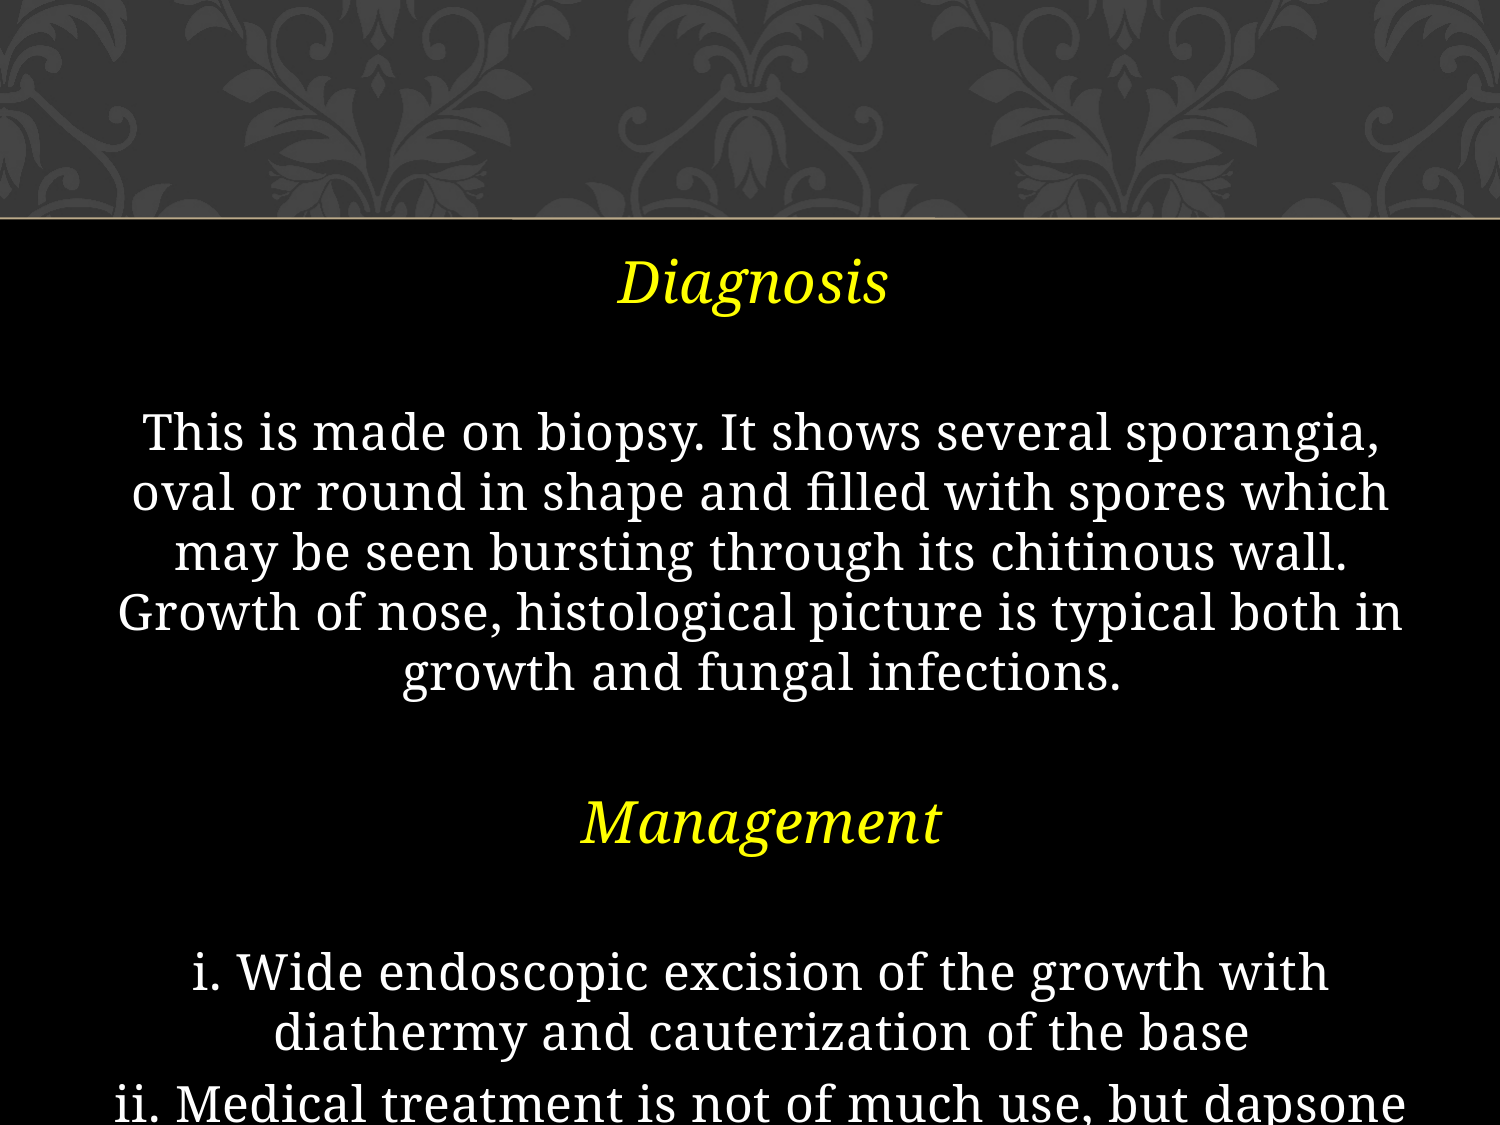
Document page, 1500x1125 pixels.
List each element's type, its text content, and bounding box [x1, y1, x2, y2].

list Diagnosis This is made on biopsy. It shows several sporangia, oval or round in shape and filled with spores which may be seen bursting through its chitinous wall. Growth of nose, histological picture is typical both in growth and fungal infections. Management i. Wide endoscopic excision of the growth with diathermy and cauterization of the base ii. Medical treatment is not of much use, but dapsone and antimony compounds have been tried. [87, 237, 1438, 1050]
